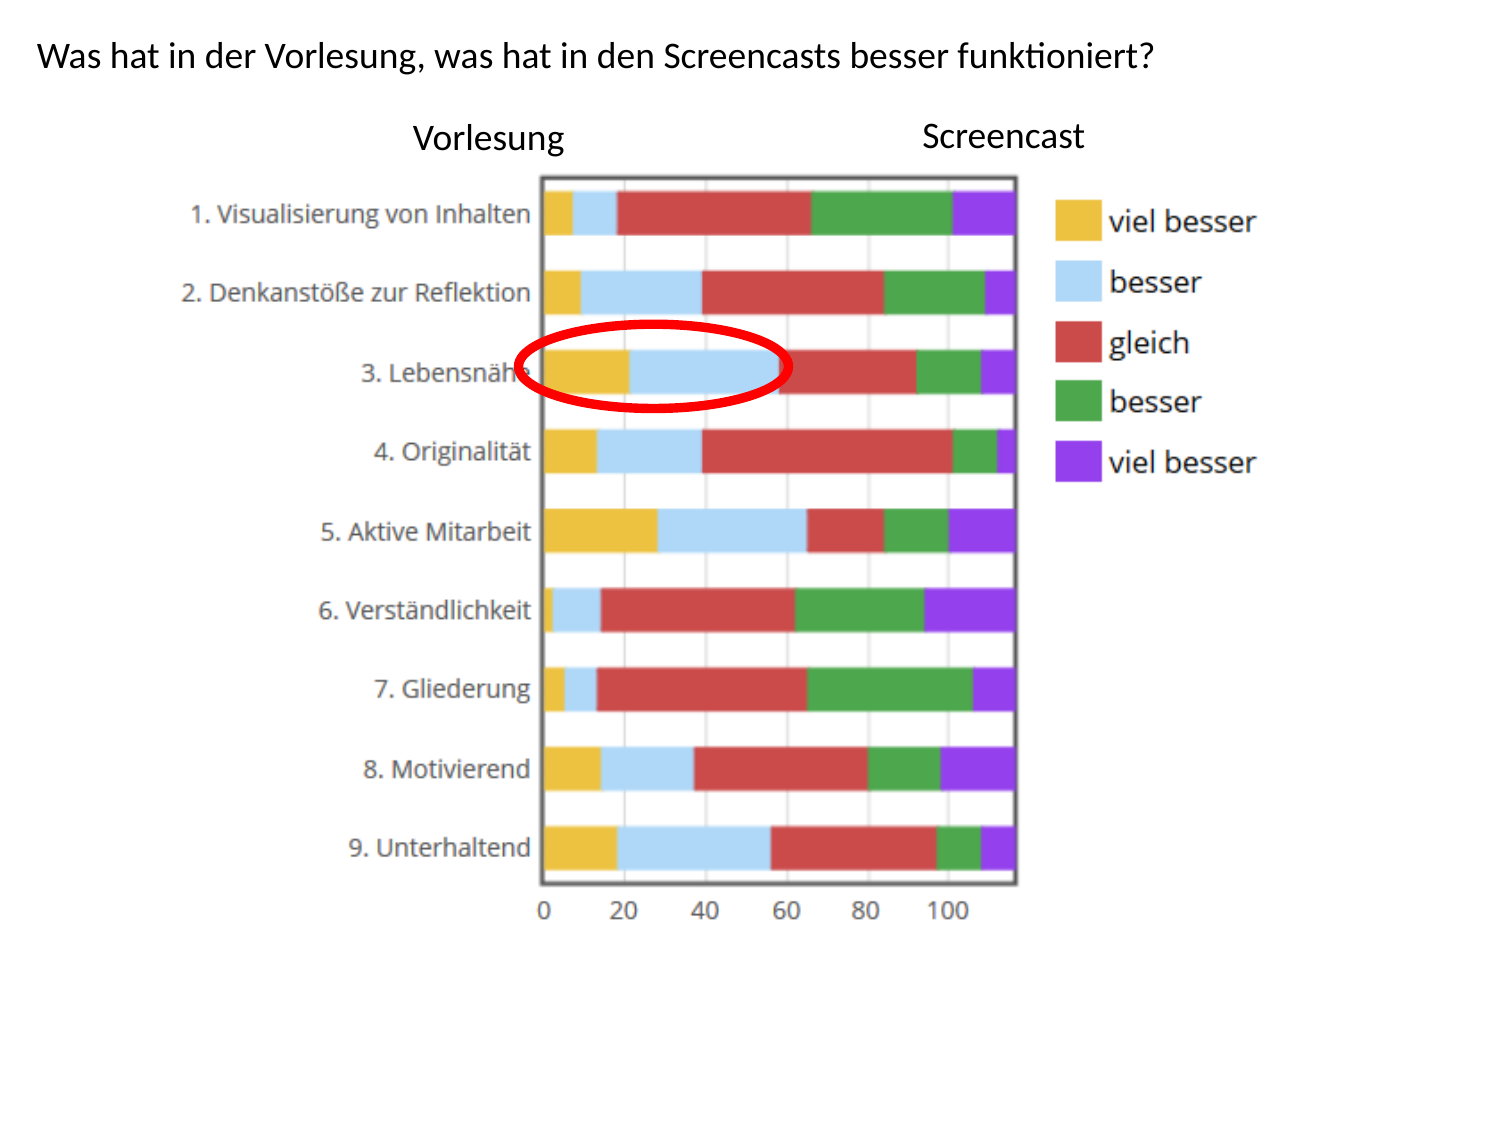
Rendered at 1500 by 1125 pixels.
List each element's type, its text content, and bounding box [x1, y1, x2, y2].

text_box Vorlesung [398, 105, 580, 136]
text_box Screencast [907, 103, 1101, 136]
picture [157, 136, 1311, 982]
text_box Was hat in der Vorlesung, was hat in den Screencasts besser funktioniert? [22, 23, 1436, 84]
